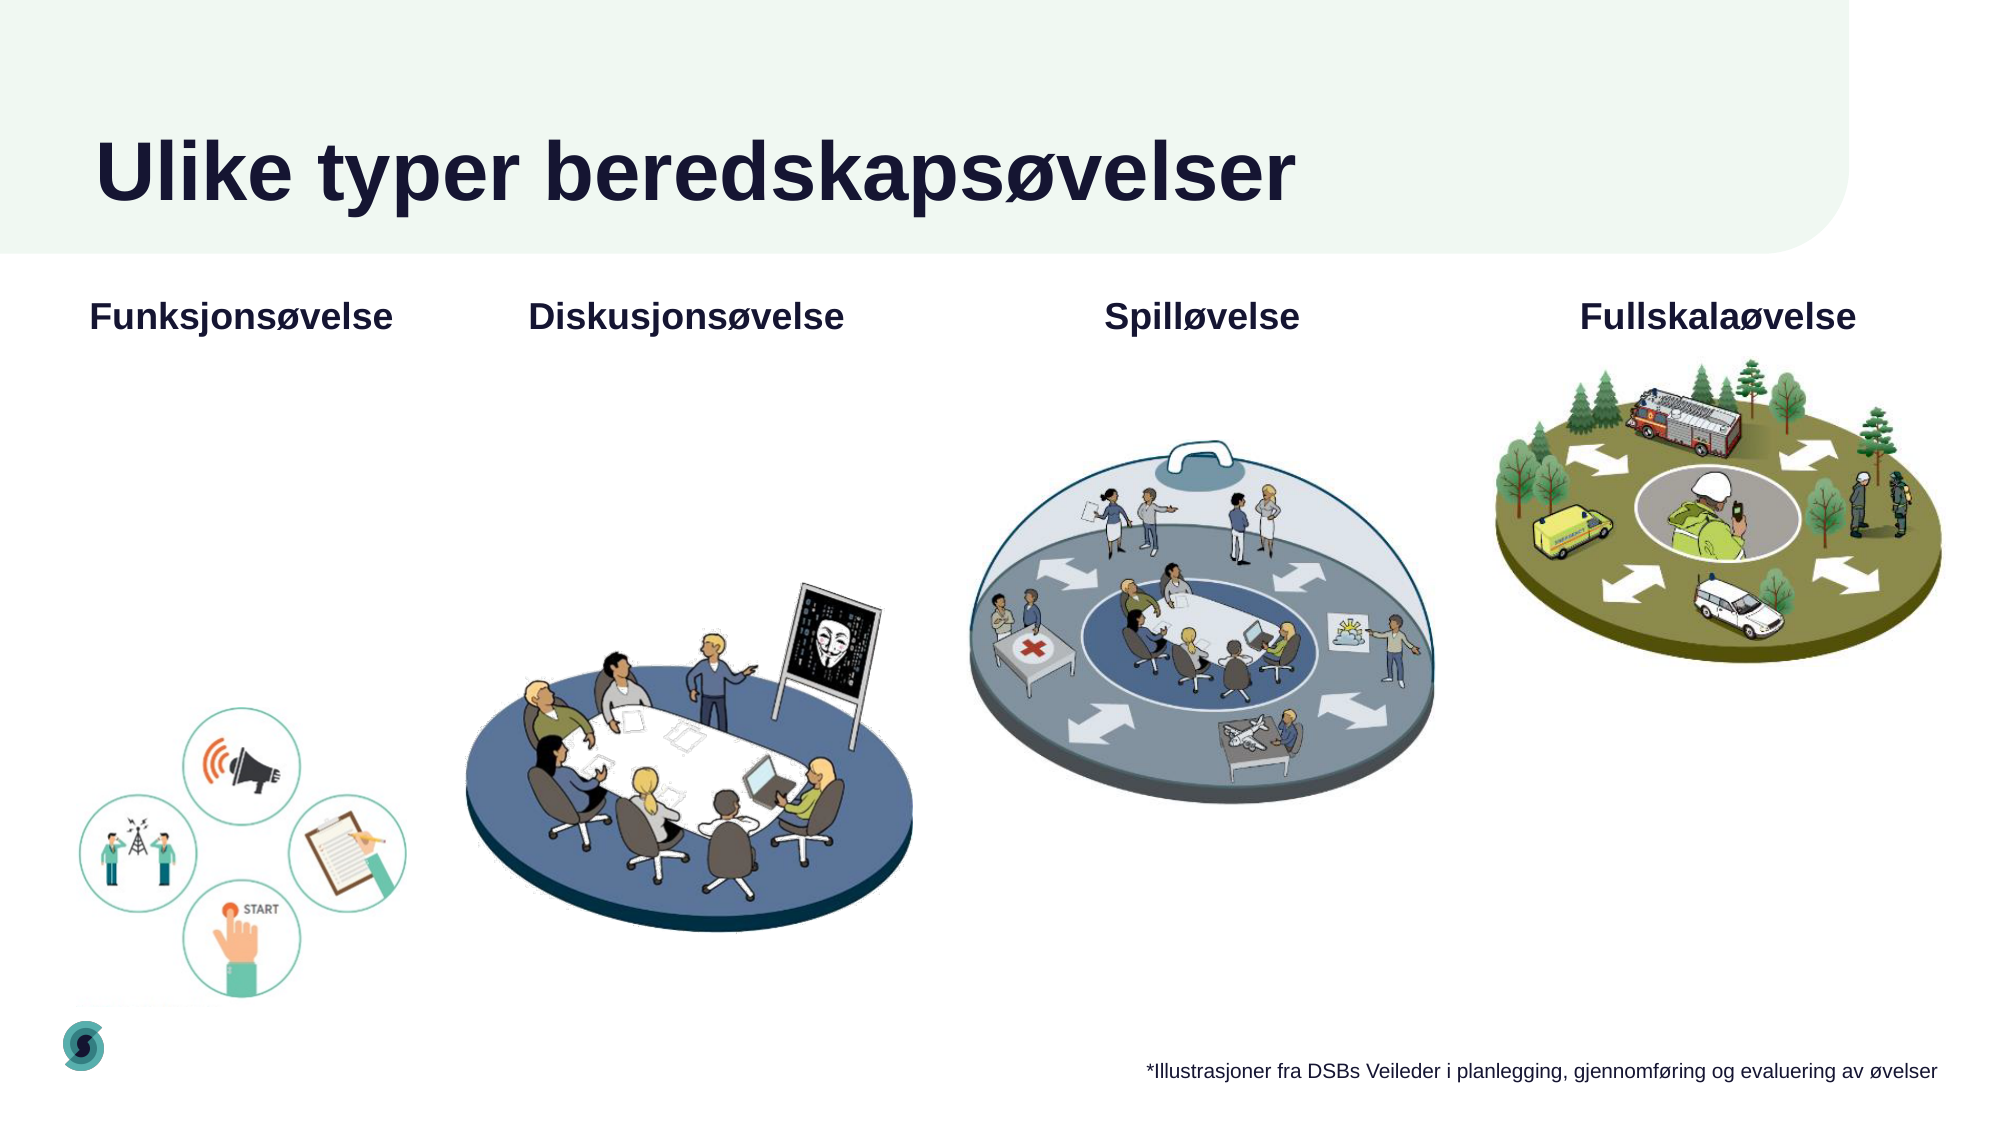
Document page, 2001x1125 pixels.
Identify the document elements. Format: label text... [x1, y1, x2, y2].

title Ulike typer beredskapsøvelser [80, 93, 1697, 254]
picture [63, 1021, 104, 1071]
list Funksjonsøvelse [65, 289, 418, 346]
picture [76, 707, 407, 1007]
picture [1492, 356, 1946, 667]
text_box Diskusjonsøvelse [510, 284, 863, 345]
picture [460, 580, 913, 936]
picture [966, 439, 1438, 808]
text_box *Illustrasjoner fra DSBs Veileder i planlegging, gjennomføring og evaluering av øvelser [451, 1050, 1953, 1090]
text_box Spilløvelse [1026, 284, 1379, 345]
text_box Fullskalaøvelse [1541, 289, 1895, 346]
